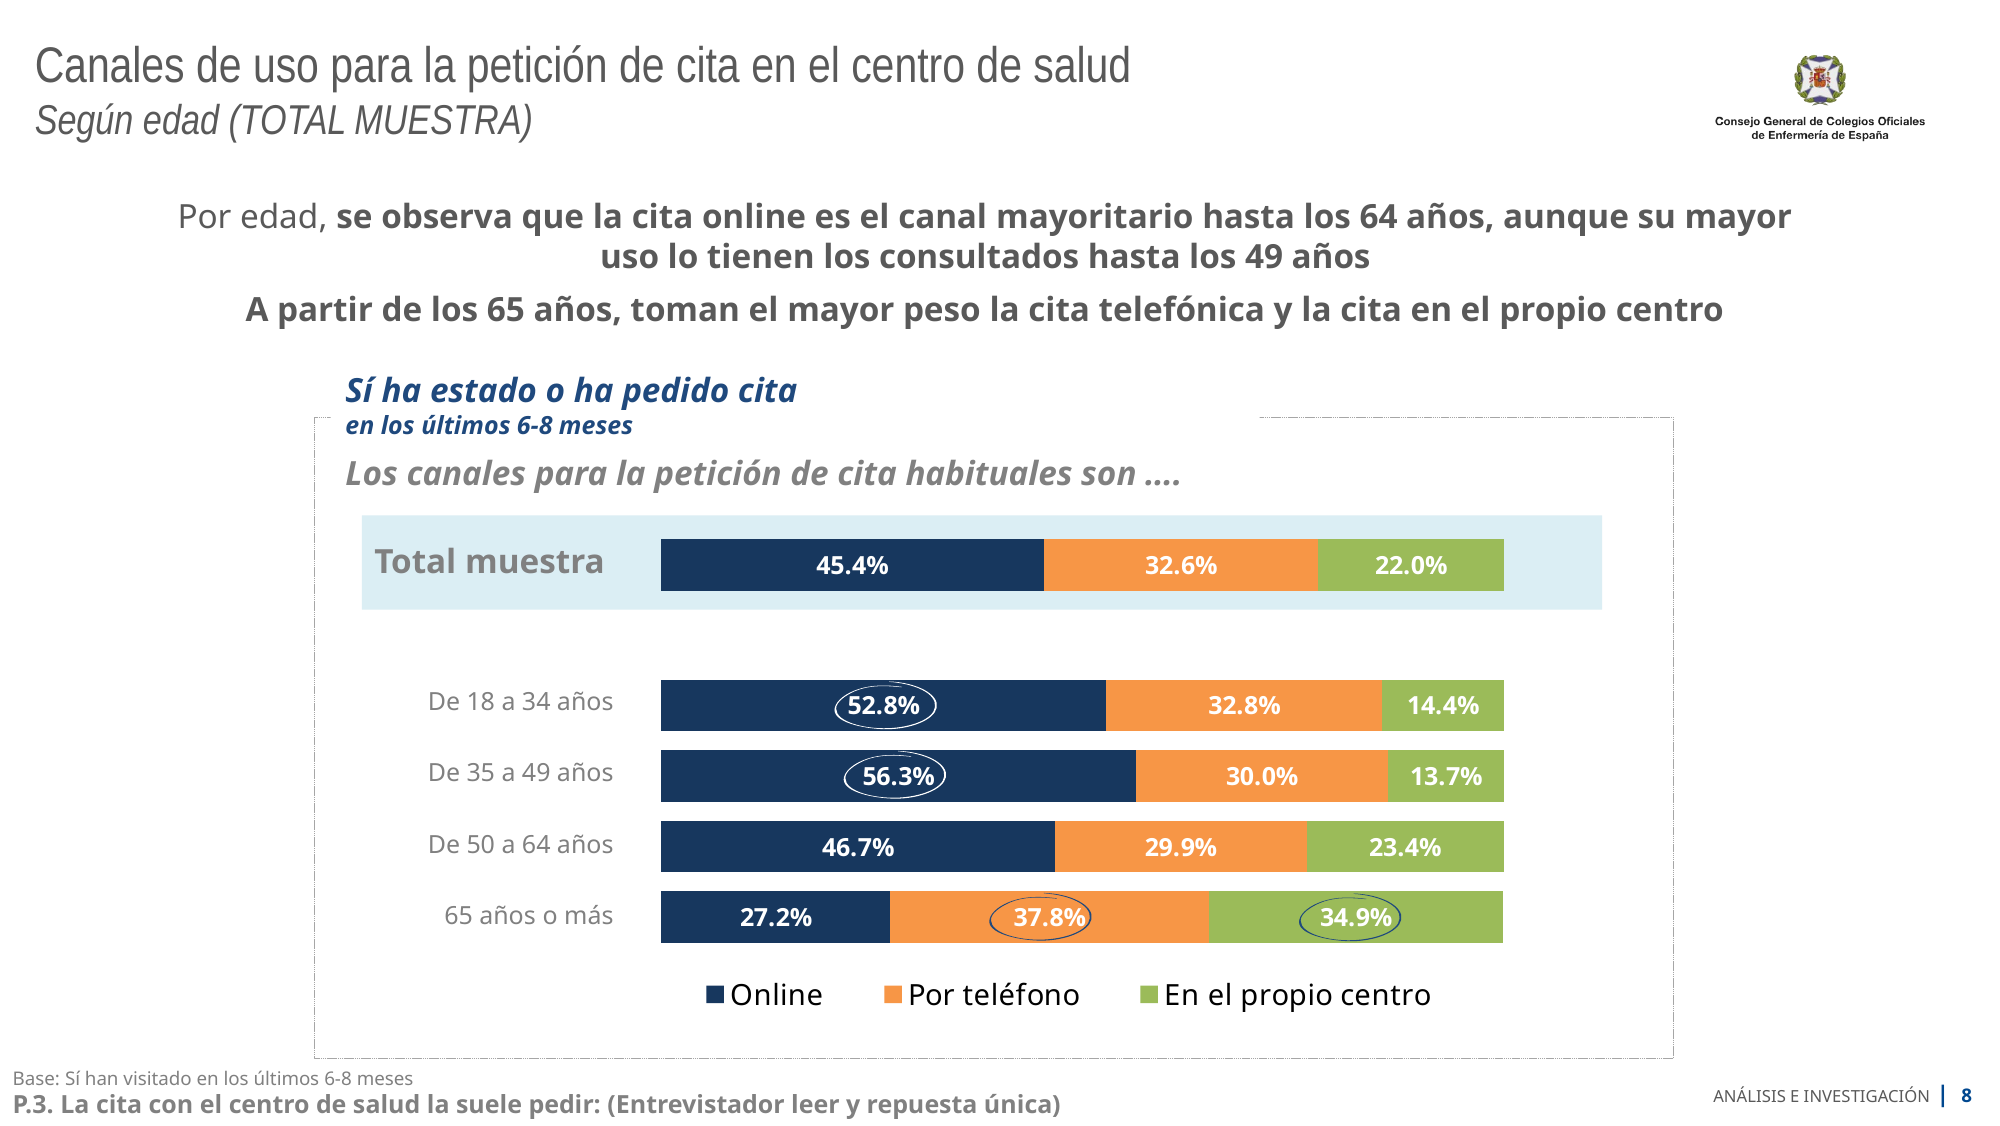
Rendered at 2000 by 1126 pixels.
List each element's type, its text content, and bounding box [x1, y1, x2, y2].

picture [1734, 42, 1945, 150]
text_box Sí ha estado o ha pedido cita en los últimos 6-8 meses Los canales para la petición de cita habituales son …. [330, 361, 1260, 499]
chart [645, 526, 1533, 1126]
text_box Por edad, se observa que la cita online es el canal mayoritario hasta los 64 años, aunque su mayor uso lo tienen los consultados hasta los 49 años A partir de los 65 años, toman el mayor peso la cita telefónica y la cita en el propio centro [153, 184, 1819, 339]
text_box Base: Sí han visitado en los últimos 6-8 meses P.3. La cita con el centro de salud la suele pedir: (Entrevistador leer y repuesta única) [0, 1059, 640, 1126]
title Canales de uso para la petición de cita en el centro de salud Según edad (TOTAL MUESTRA) [19, 25, 1734, 152]
text_box [314, 417, 1674, 1059]
